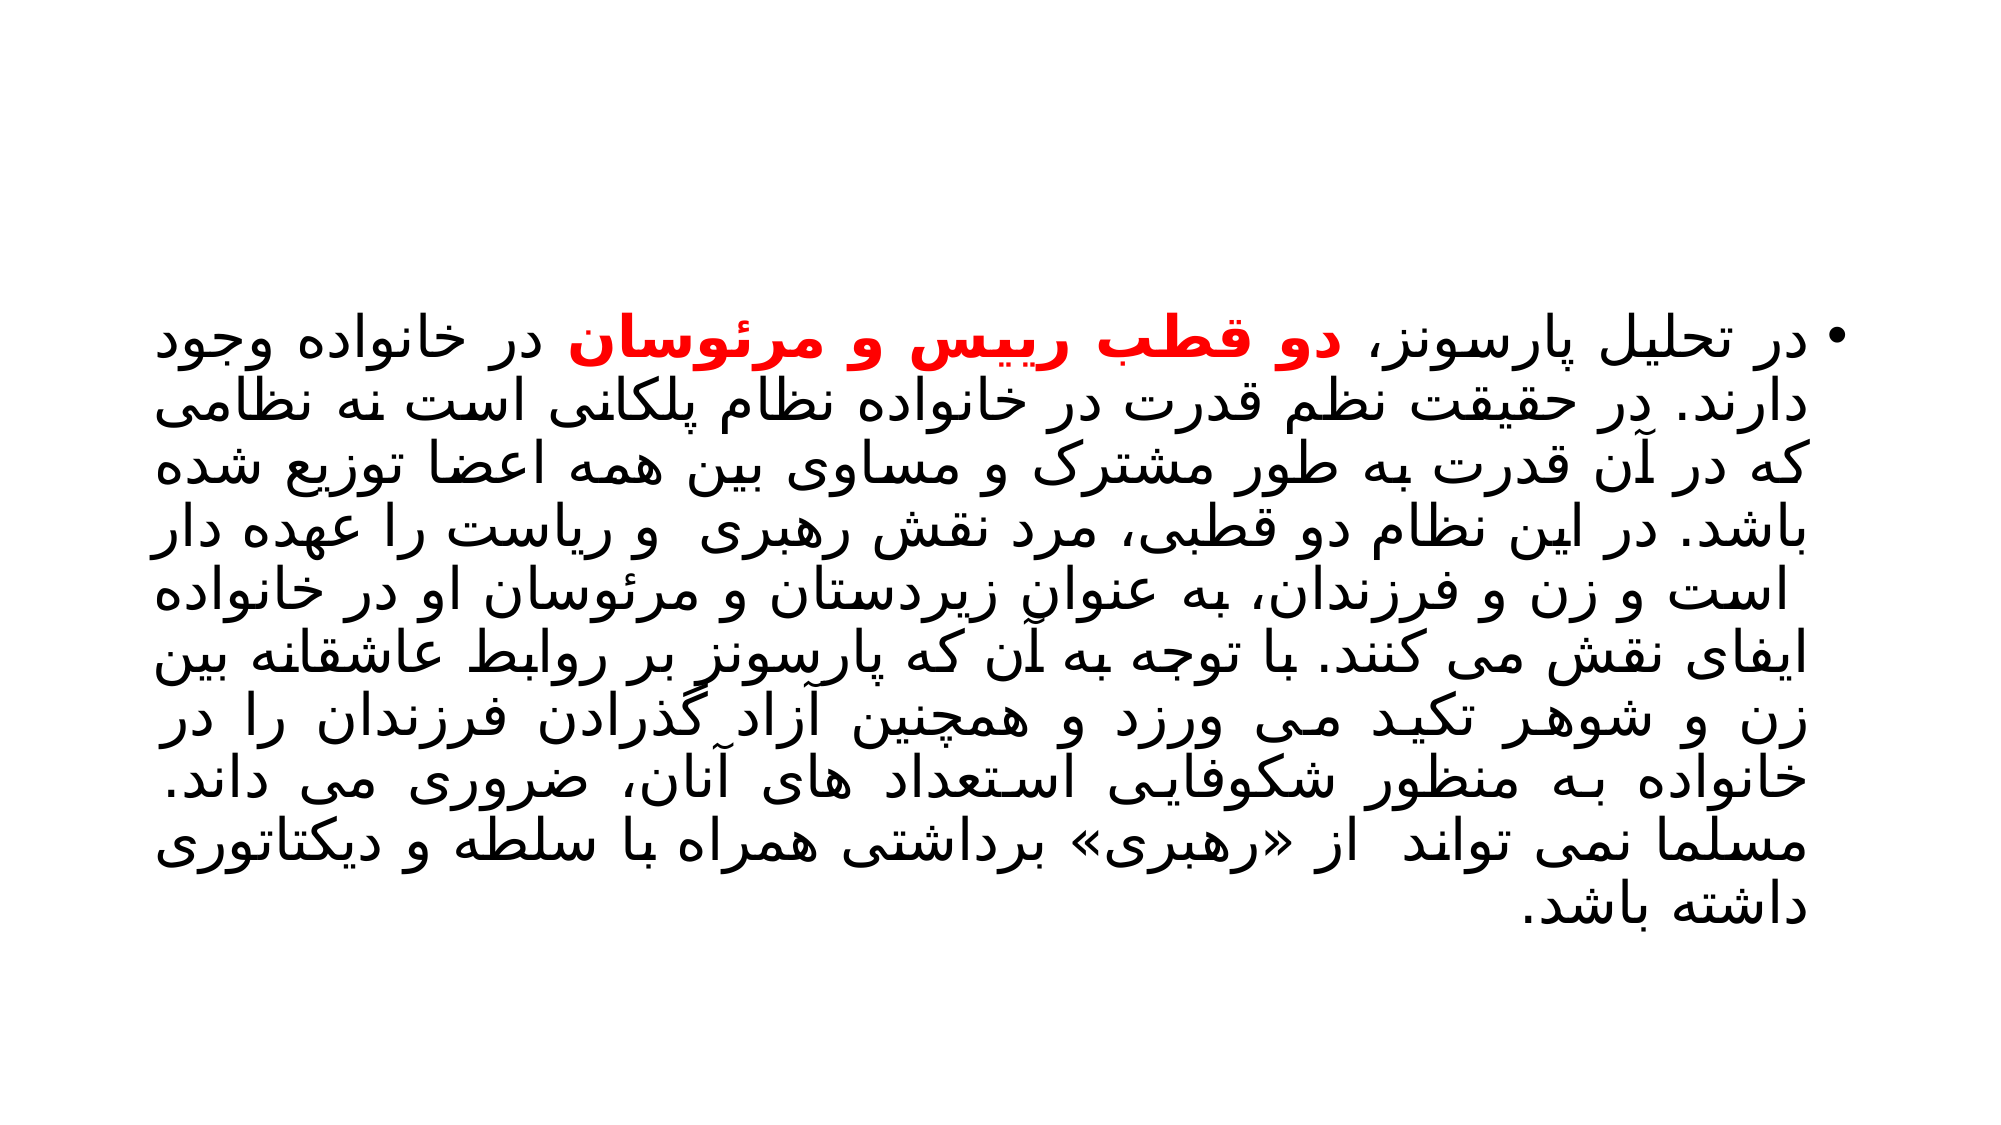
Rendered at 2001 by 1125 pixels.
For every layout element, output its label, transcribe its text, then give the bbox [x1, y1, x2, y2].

list در تحلیل پارسونز، دو قطب رییس و مرئوسان در خانواده وجود دارند. در حقیقت نظم قدرت در خانواده نظام پلکانی است نه نظامی که در آن قدرت به طور مشترک و مساوی بین همه اعضا توزیع شده باشد. در این نظام دو قطبی، مرد نقش رهبری و ریاست را عهده دار است و زن و فرزندان، به عنوان زیردستان و مرئوسان او در خانواده ایفای نقش می کنند. با توجه به آن که پارسونز بر روابط عاشقانه بین زن و شوهر تکید می ورزد و همچنین آزاد گذرادن فرزندان را در خانواده به منظور شکوفایی استعداد های آنان، ضروری می داند. مسلما نمی تواند از «رهبری» برداشتی همراه با سلطه و دیکتاتوری داشته باشد. [137, 299, 1863, 1014]
